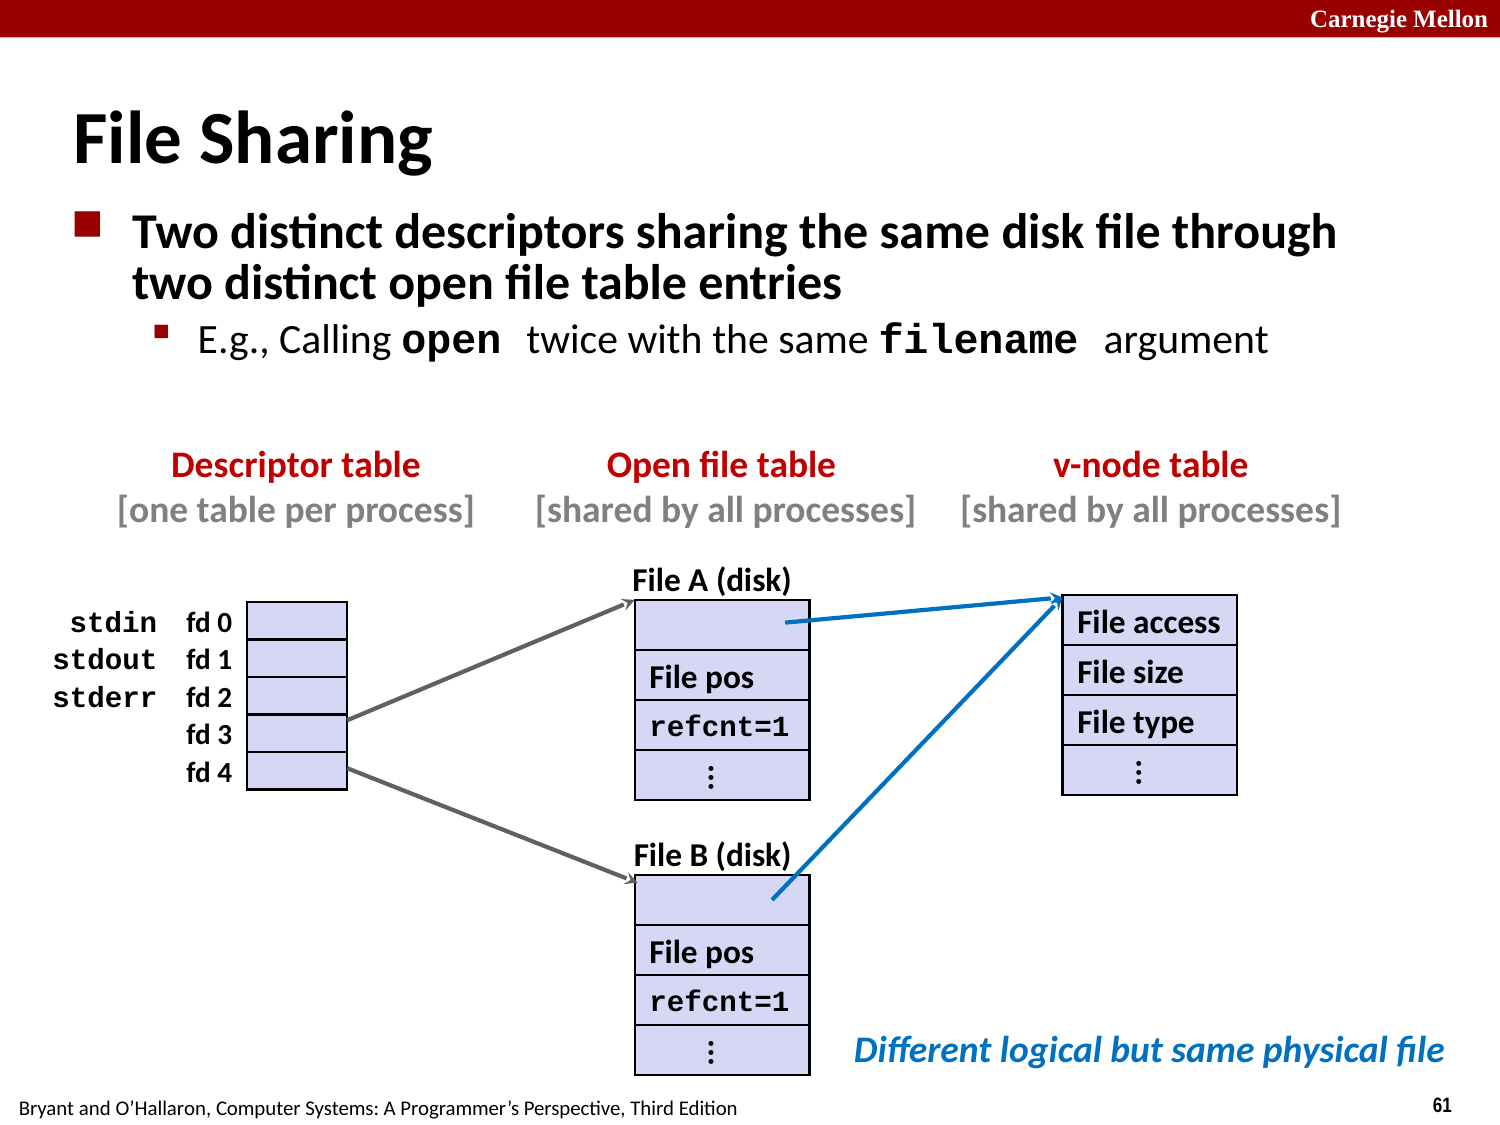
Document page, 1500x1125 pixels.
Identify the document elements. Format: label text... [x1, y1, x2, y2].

text_box File pos [634, 650, 810, 699]
text_box v-node table [shared by all processes] [945, 433, 1357, 538]
text_box stdin [54, 595, 173, 646]
text_box Different logical but same physical file [839, 1018, 1461, 1078]
text_box File pos [634, 925, 810, 975]
text_box Open file table [shared by all processes] [520, 433, 932, 538]
text_box File access [1062, 595, 1238, 645]
text_box [248, 714, 348, 752]
text_box fd 0 [173, 602, 248, 639]
text_box ... [634, 1025, 810, 1075]
text_box [248, 602, 348, 639]
text_box stderr [37, 683, 173, 721]
text_box ... [634, 750, 810, 800]
text_box fd 2 [173, 677, 248, 714]
text_box ... [1062, 746, 1238, 796]
text_box fd 1 [173, 639, 248, 677]
text_box Descriptor table [one table per process] [101, 433, 491, 538]
text_box fd 4 [147, 752, 248, 790]
text_box stdout [37, 633, 173, 683]
text_box refcnt=1 [634, 699, 810, 750]
text_box [1049, 597, 1063, 611]
title File Sharing [58, 71, 1305, 197]
text_box [1049, 592, 1062, 600]
text_box [634, 875, 810, 925]
text_box File A (disk) [617, 550, 807, 605]
text_box refcnt=1 [634, 975, 810, 1025]
text_box [248, 639, 348, 677]
text_box File size [1062, 645, 1238, 695]
list Two distinct descriptors sharing the same disk file through two distinct open file table entries E.g., Calling open twice with the same filename argument [60, 199, 1424, 388]
text_box [623, 880, 638, 884]
text_box [634, 600, 810, 650]
text_box File type [1062, 695, 1238, 746]
text_box [248, 677, 348, 714]
text_box fd 3 [147, 714, 248, 752]
text_box [248, 752, 348, 790]
text_box File B (disk) [618, 825, 807, 880]
